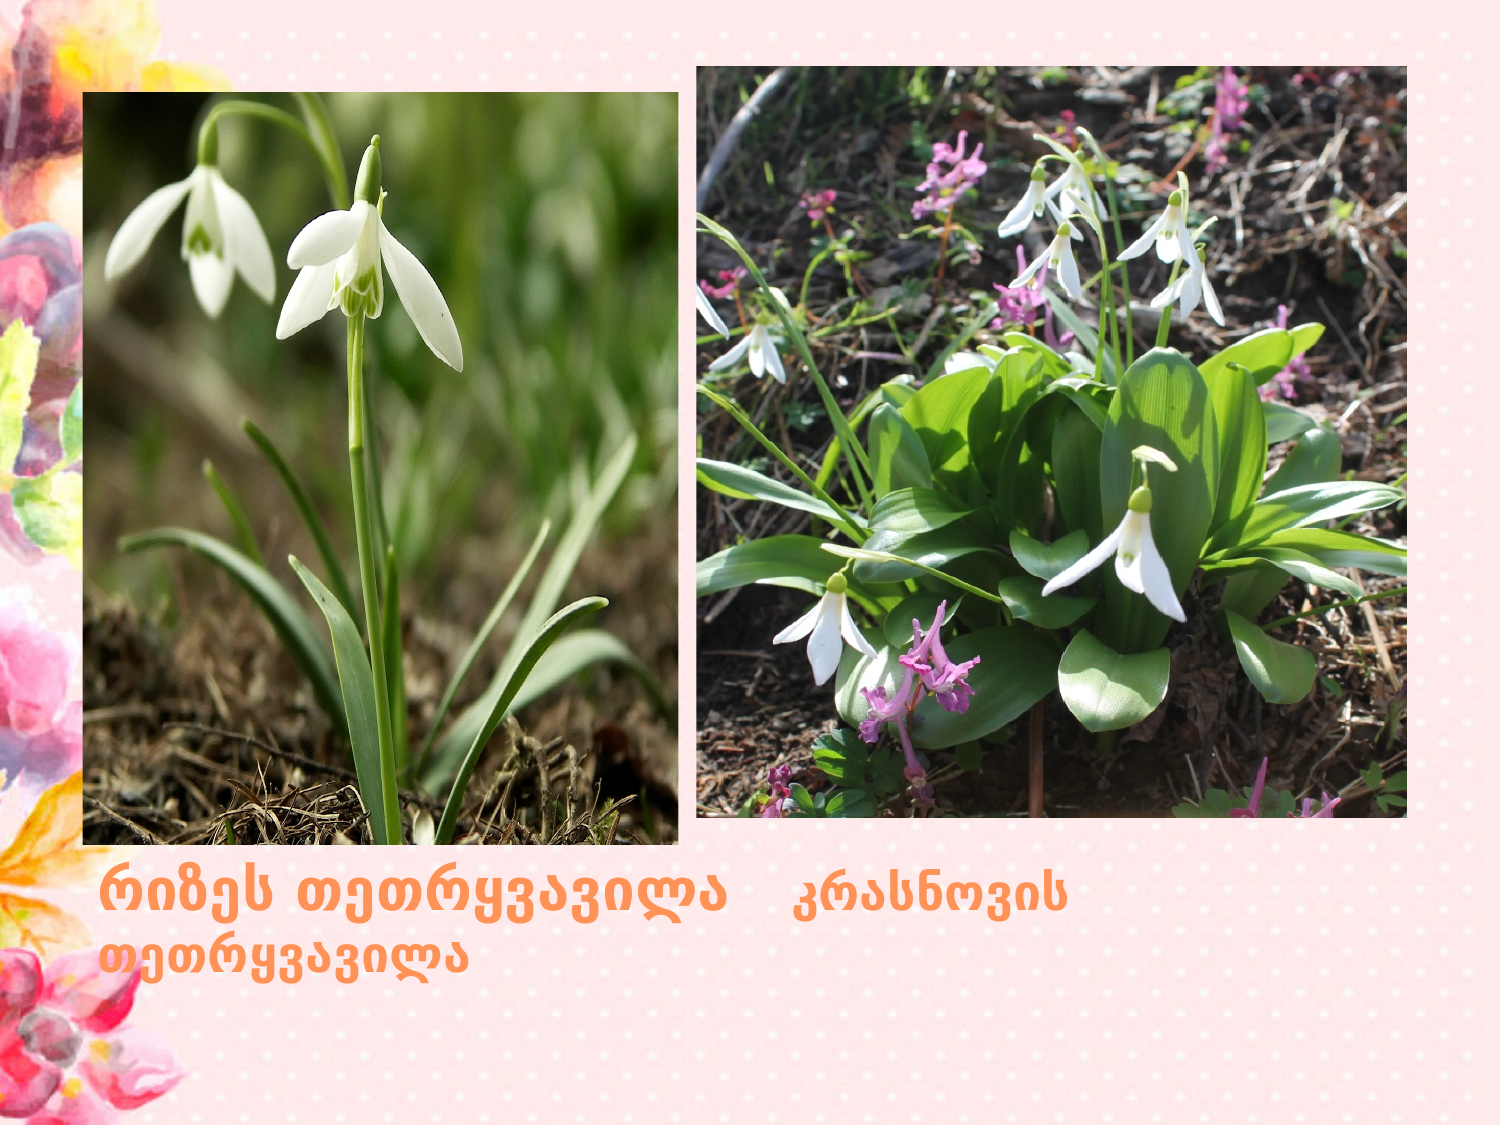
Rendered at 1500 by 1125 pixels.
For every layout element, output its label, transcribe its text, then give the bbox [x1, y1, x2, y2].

picture [0, 0, 1500, 1125]
title რიზეს თეთრყვავილა კრასნოვის თეთრყვავილა [82, 817, 1425, 990]
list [82, 92, 679, 845]
